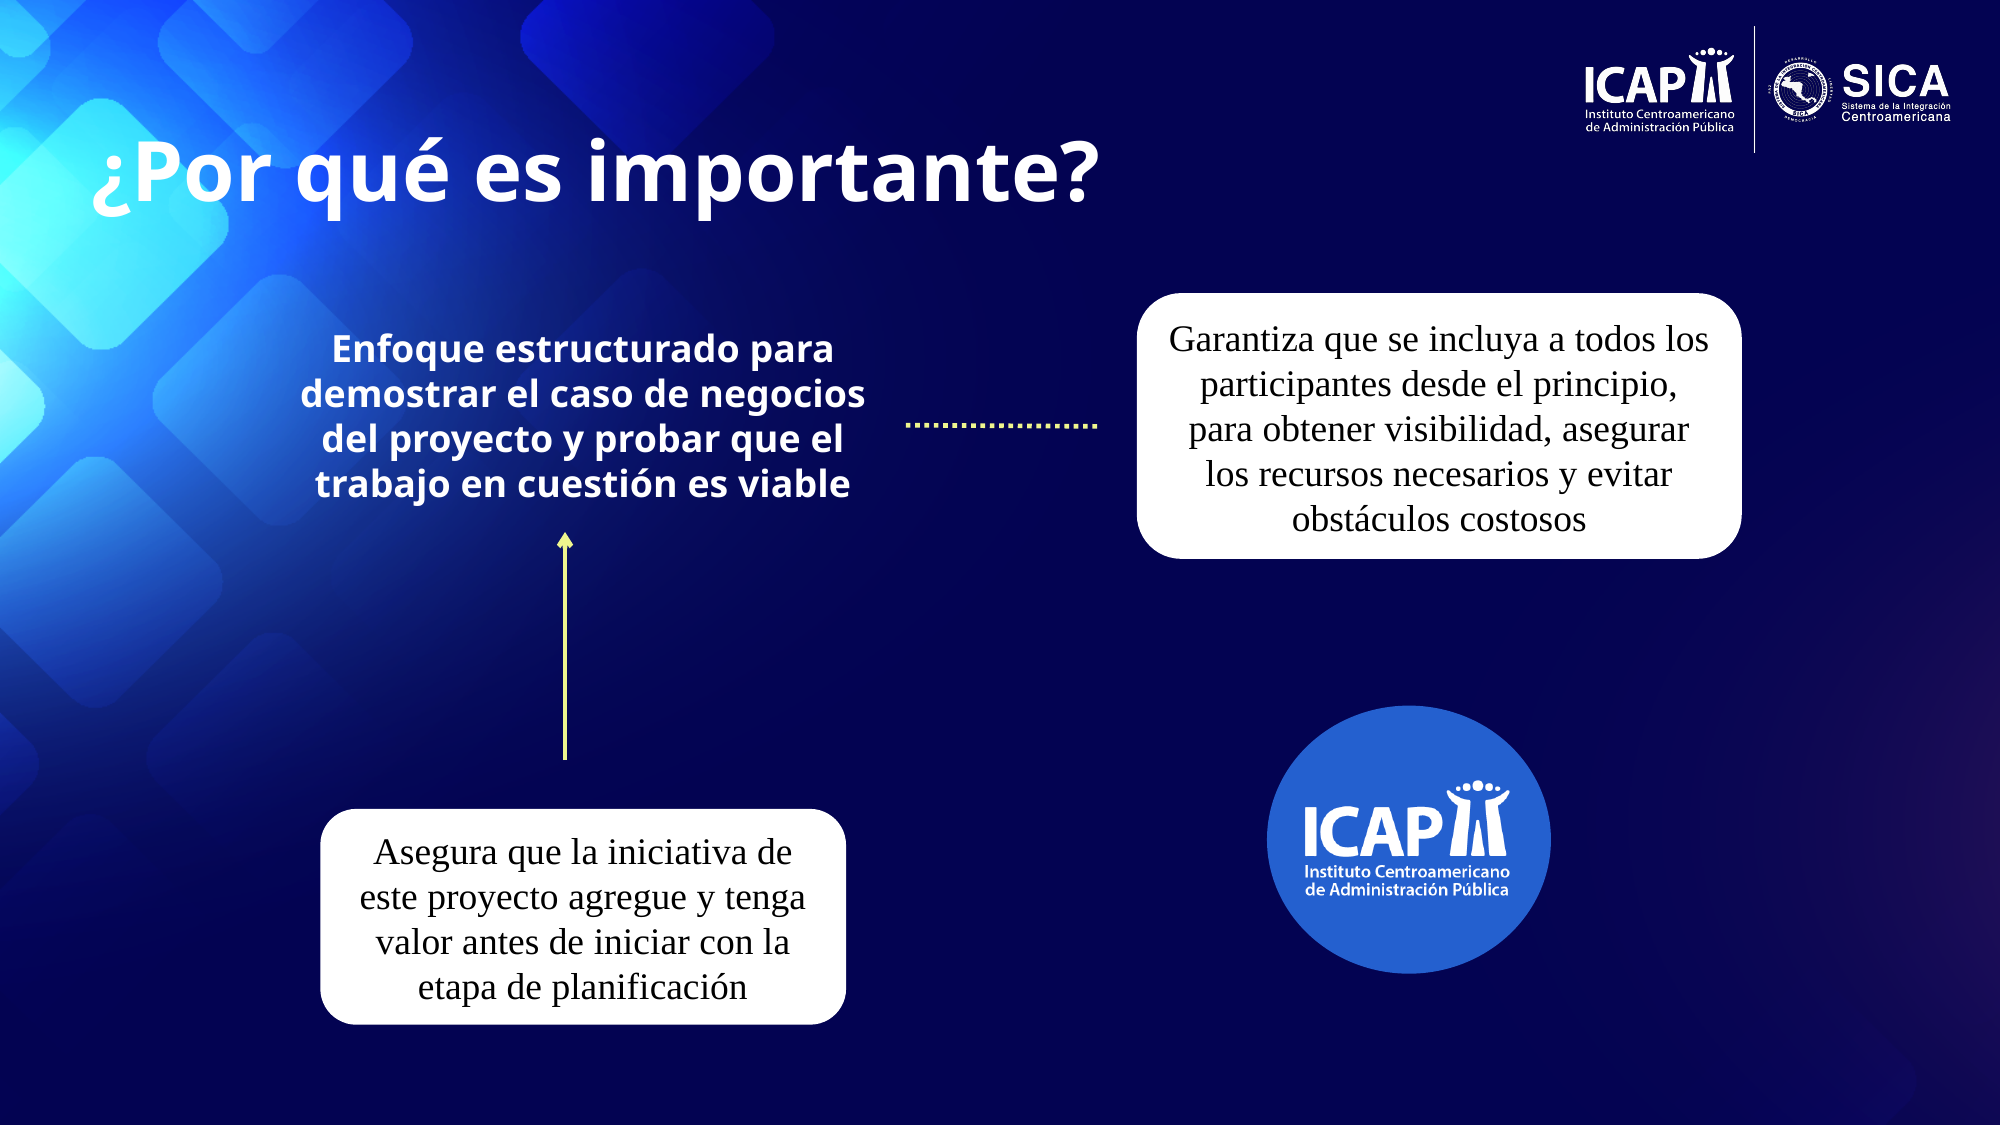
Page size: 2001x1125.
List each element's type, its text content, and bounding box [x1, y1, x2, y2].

text_box ¿Por qué es importante? [77, 110, 1699, 226]
text_box [1265, 704, 1552, 975]
text_box Garantiza que se incluya a todos los participantes desde el principio, para obtener visibilidad, asegurar los recursos necesarios y evitar obstáculos costosos [1136, 293, 1742, 559]
text_box Enfoque estructurado para demostrar el caso de negocios del proyecto y probar que el trabajo en cuestión es viable [234, 277, 933, 554]
picture [0, 0, 2000, 1125]
text_box Asegura que la iniciativa de este proyecto agregue y tenga valor antes de iniciar con la etapa de planificación [320, 808, 847, 1025]
